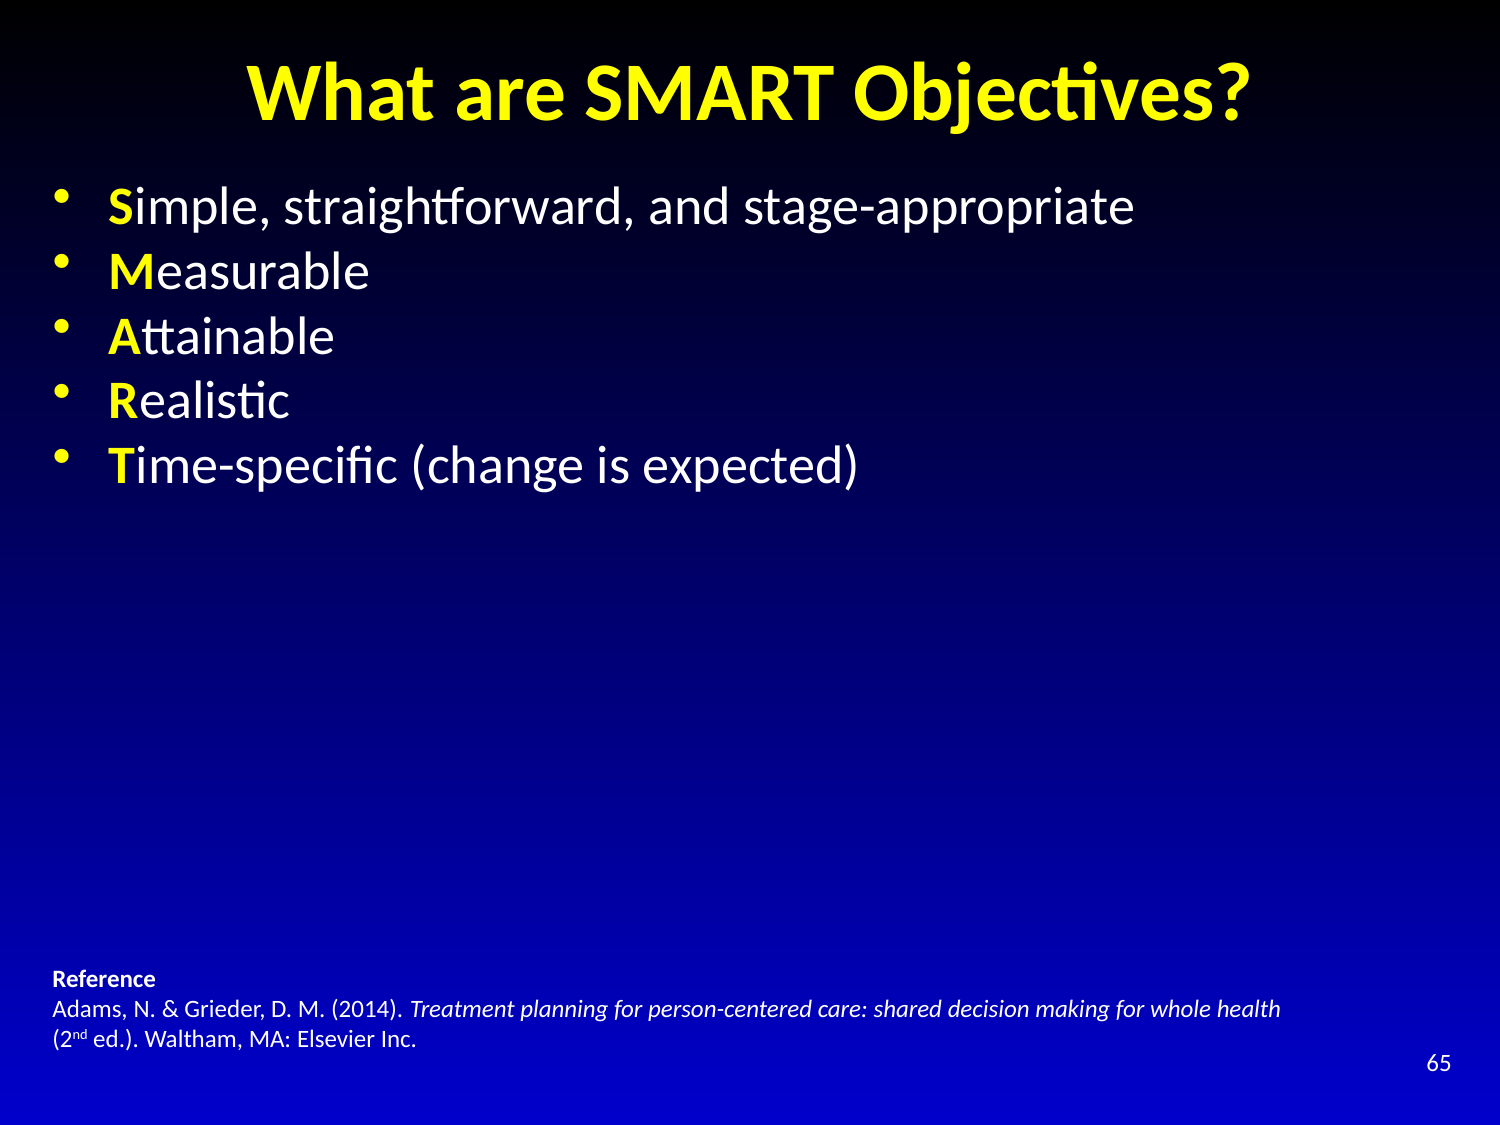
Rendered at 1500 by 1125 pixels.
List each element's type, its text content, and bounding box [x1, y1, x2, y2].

title What are SMART Objectives? [37, 24, 1463, 150]
list Simple, straightforward, and stage-appropriate Measurable Attainable Realistic Time-specific (change is expected) [37, 162, 1463, 900]
slide_number 65 [1400, 1030, 1467, 1092]
text_box Reference Adams, N. & Grieder, D. M. (2014). Treatment planning for person-centered care: shared decision making for whole health (2nd ed.). Waltham, MA: Elsevier Inc. [37, 954, 1313, 1060]
